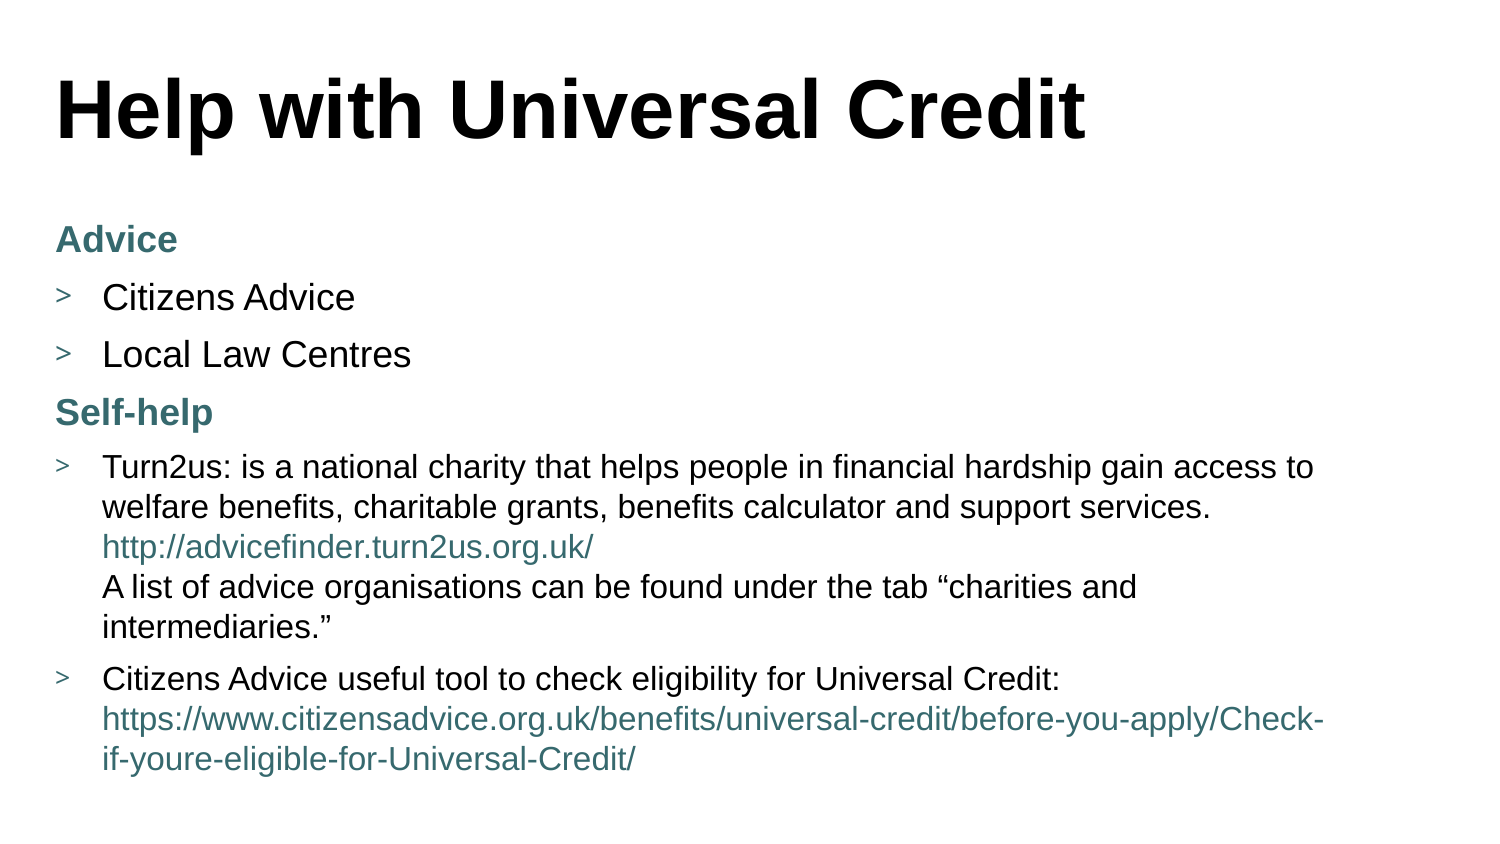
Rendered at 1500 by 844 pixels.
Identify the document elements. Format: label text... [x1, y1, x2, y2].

title Help with Universal Credit [41, 35, 1118, 158]
list Advice Citizens Advice Local Law Centres Self-help Turn2us: is a national charity that helps people in financial hardship gain access to welfare benefits, charitable grants, benefits calculator and support services. http://advicefinder.turn2us.org.uk/ A list of advice organisations can be found under the tab “charities and intermediaries.” Citizens Advice useful tool to check eligibility for Universal Credit: https://www.citizensadvice.org.uk/benefits/universal-credit/before-you-apply/Check-if-youre-eligible-for-Universal-Credit/ [40, 207, 1343, 739]
